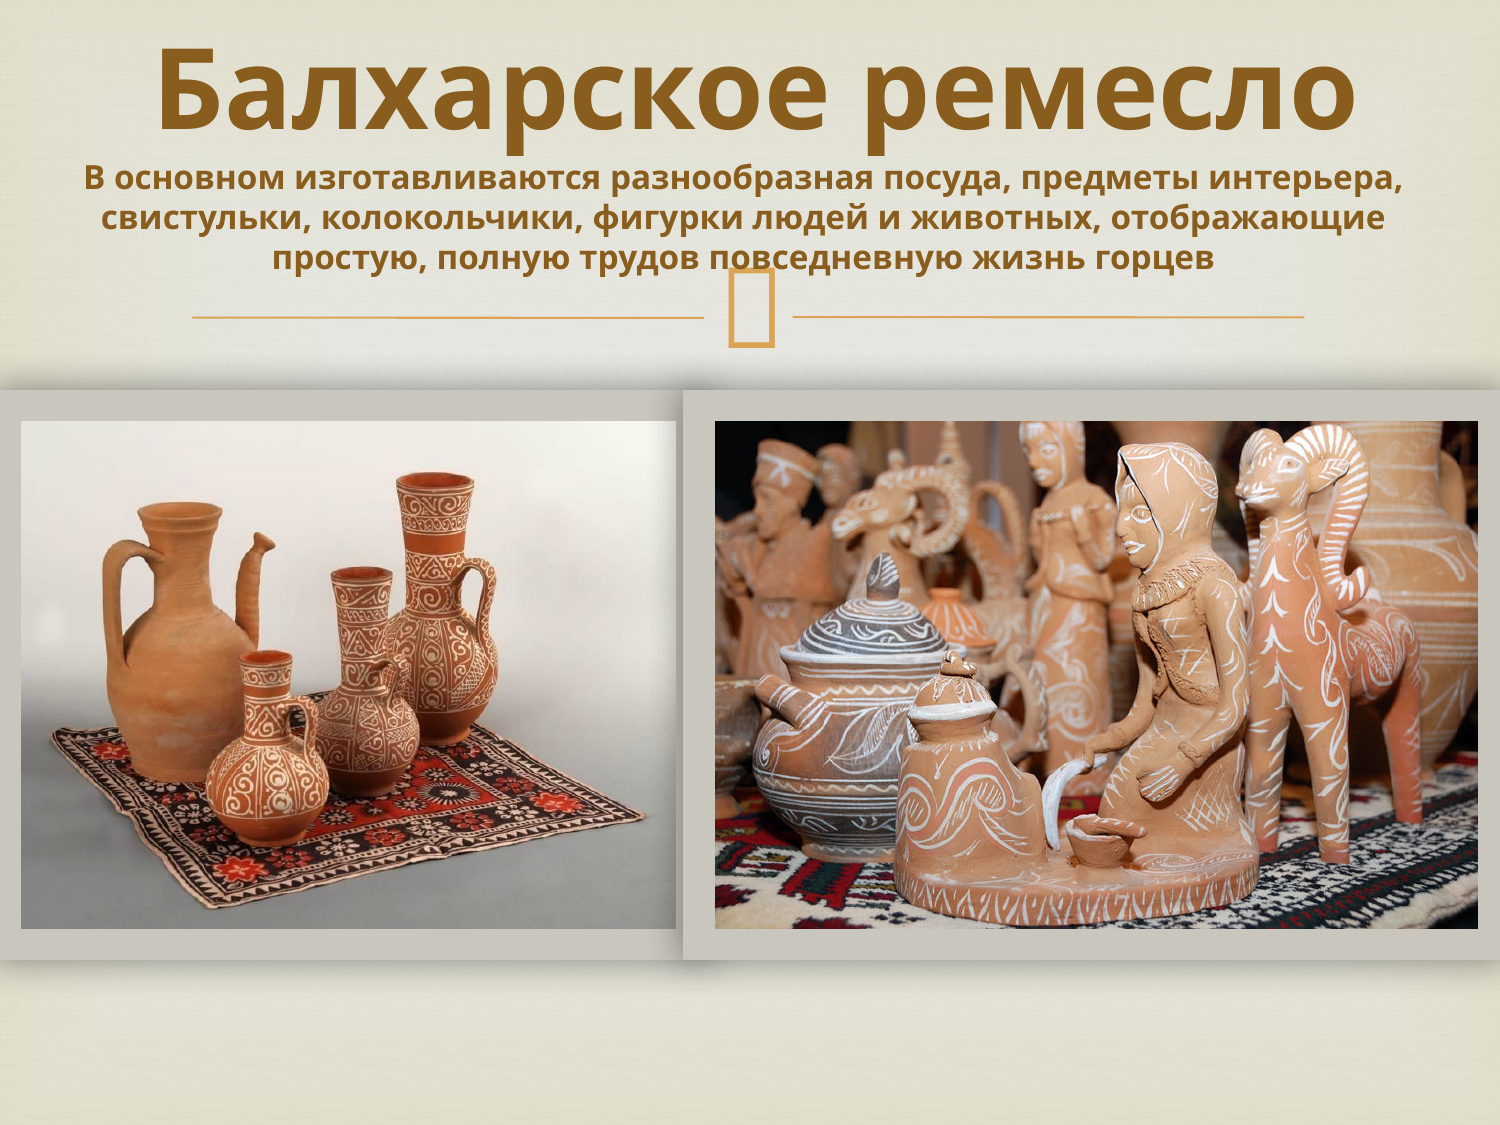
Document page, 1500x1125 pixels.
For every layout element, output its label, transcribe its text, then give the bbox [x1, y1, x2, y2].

picture [20, 420, 677, 930]
title Балхарское ремесло [112, 42, 1400, 126]
text_box В основном изготавливаются разнообразная посуда, предметы интерьера, свистульки, колокольчики, фигурки людей и животных, отображающие простую, полную трудов повседневную жизнь горцев [64, 148, 1424, 284]
picture [713, 420, 1479, 930]
